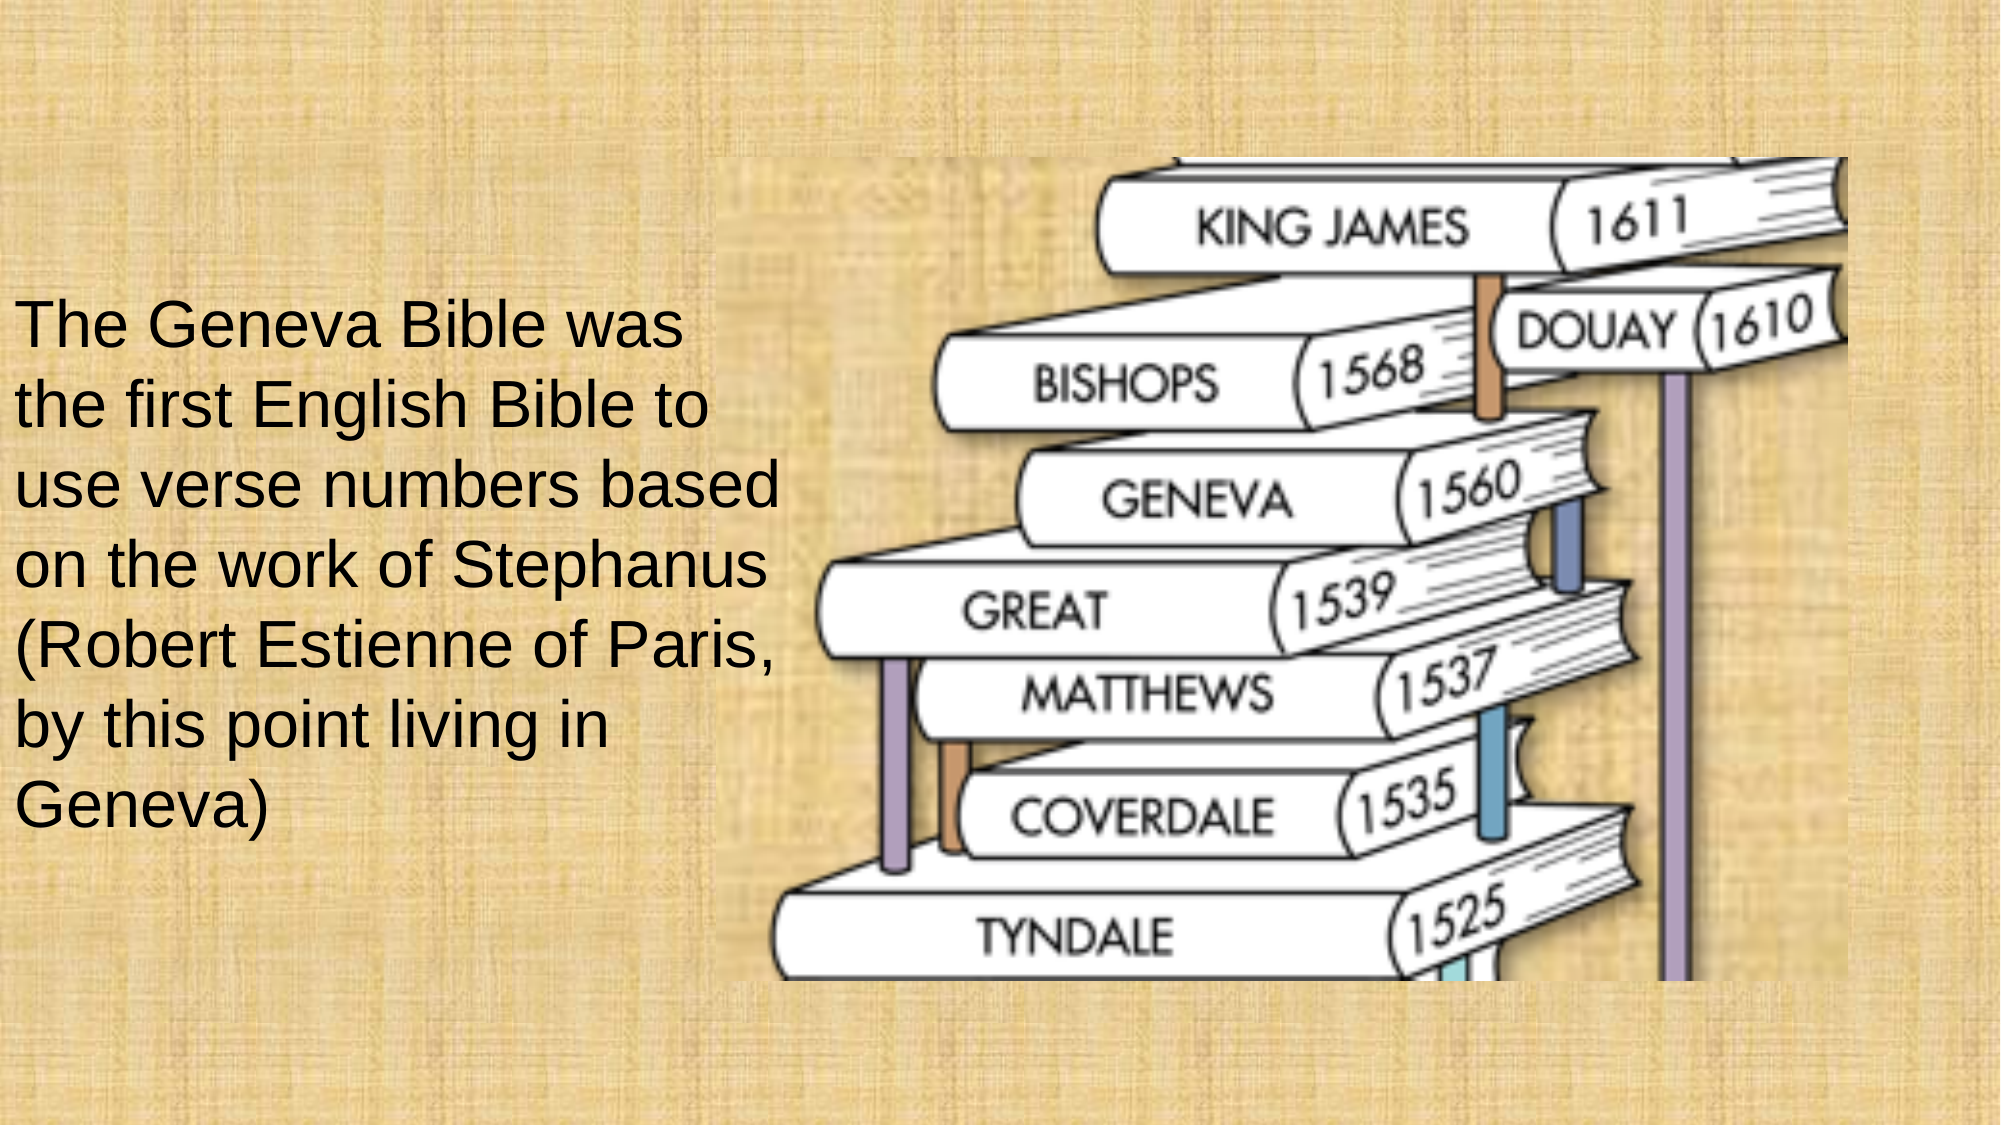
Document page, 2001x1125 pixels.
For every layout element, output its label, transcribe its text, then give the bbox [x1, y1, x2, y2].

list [716, 156, 1848, 981]
picture [0, 0, 2001, 1125]
text_box The Geneva Bible was the first English Bible to use verse numbers based on the work of Stephanus (Robert Estienne of Paris, by this point living in Geneva) [0, 273, 711, 848]
